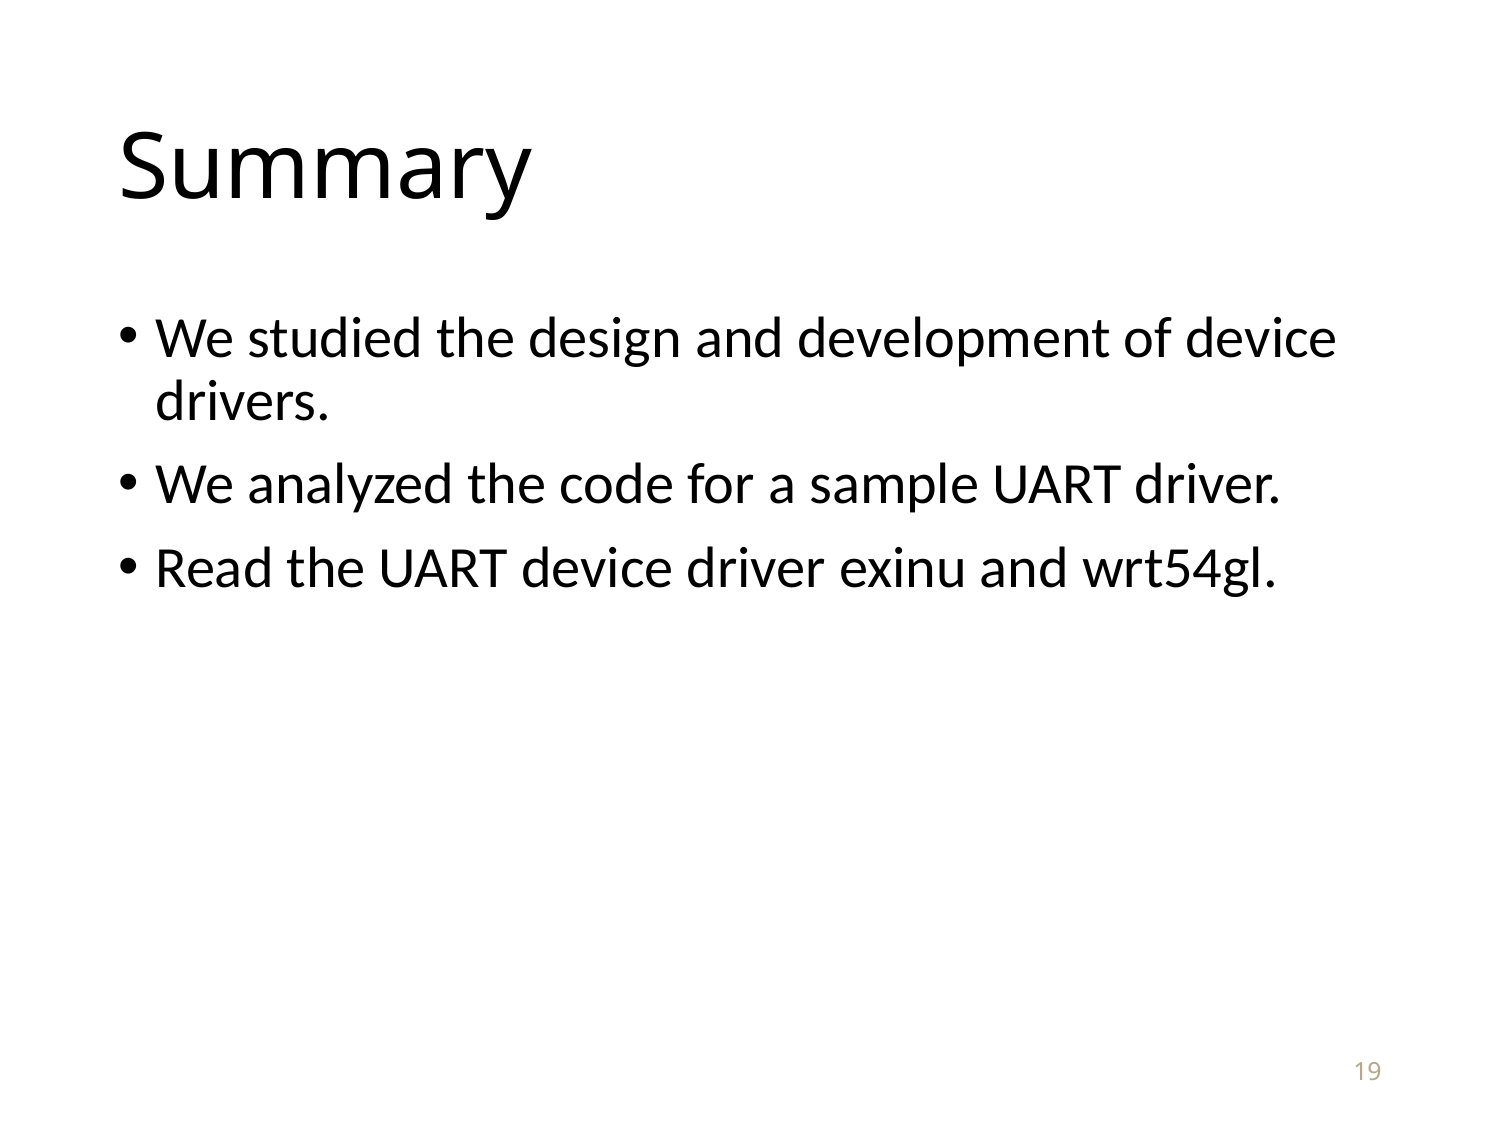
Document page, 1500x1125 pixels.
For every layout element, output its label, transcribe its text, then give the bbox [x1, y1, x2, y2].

slide_number 19 [1059, 1042, 1397, 1103]
title Summary [103, 59, 1397, 278]
list We studied the design and development of device drivers. We analyzed the code for a sample UART driver. Read the UART device driver exinu and wrt54gl. [103, 299, 1397, 1014]
